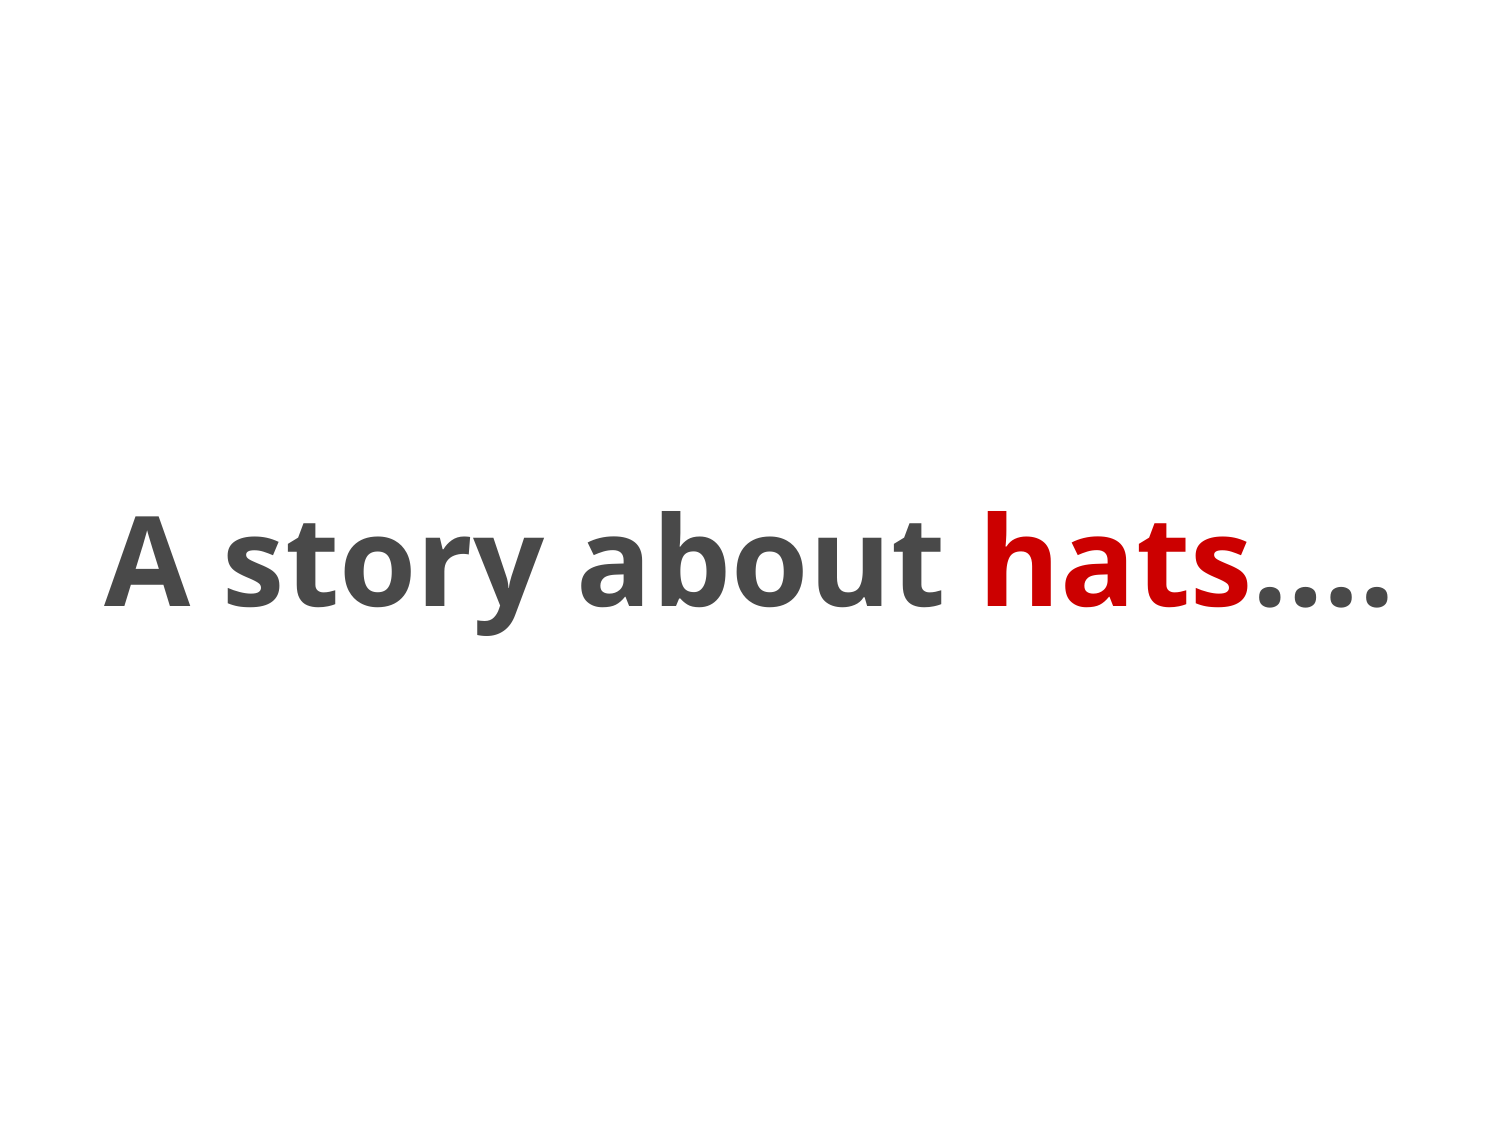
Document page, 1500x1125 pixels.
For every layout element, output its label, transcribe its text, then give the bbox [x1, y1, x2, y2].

title A story about hats…. [75, 462, 1425, 650]
